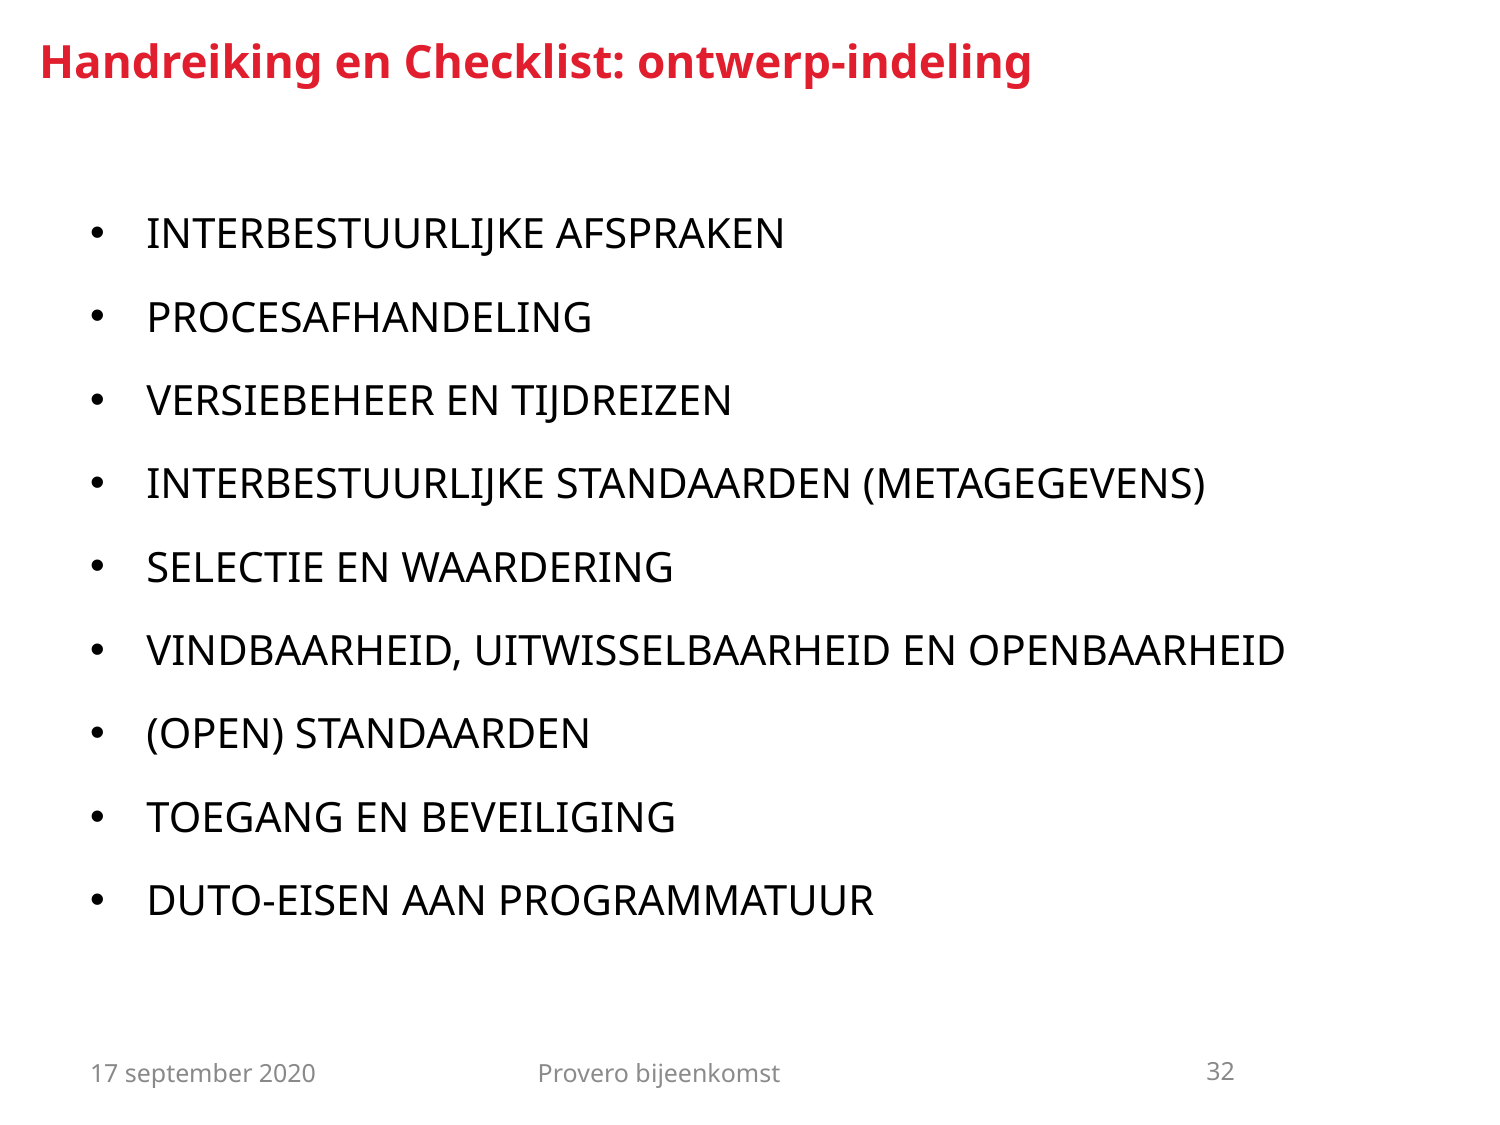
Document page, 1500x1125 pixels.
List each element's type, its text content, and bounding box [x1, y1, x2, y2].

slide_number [75, 1042, 425, 1103]
list INTERBESTUURLIJKE AFSPRAKEN PROCESAFHANDELING VERSIEBEHEER EN TIJDREIZEN INTERBESTUURLIJKE STANDAARDEN (METAGEGEVENS) SELECTIE EN WAARDERING VINDBAARHEID, UITWISSELBAARHEID EN OPENBAARHEID (OPEN) STANDAARDEN TOEGANG EN BEVEILIGING DUTO-EISEN AAN PROGRAMMATUUR [75, 174, 1425, 918]
footer Provero bijeenkomst [425, 1042, 900, 1103]
title Handreiking en Checklist: ontwerp-indeling [24, 22, 1375, 98]
slide_number 32 [900, 1042, 1250, 1103]
